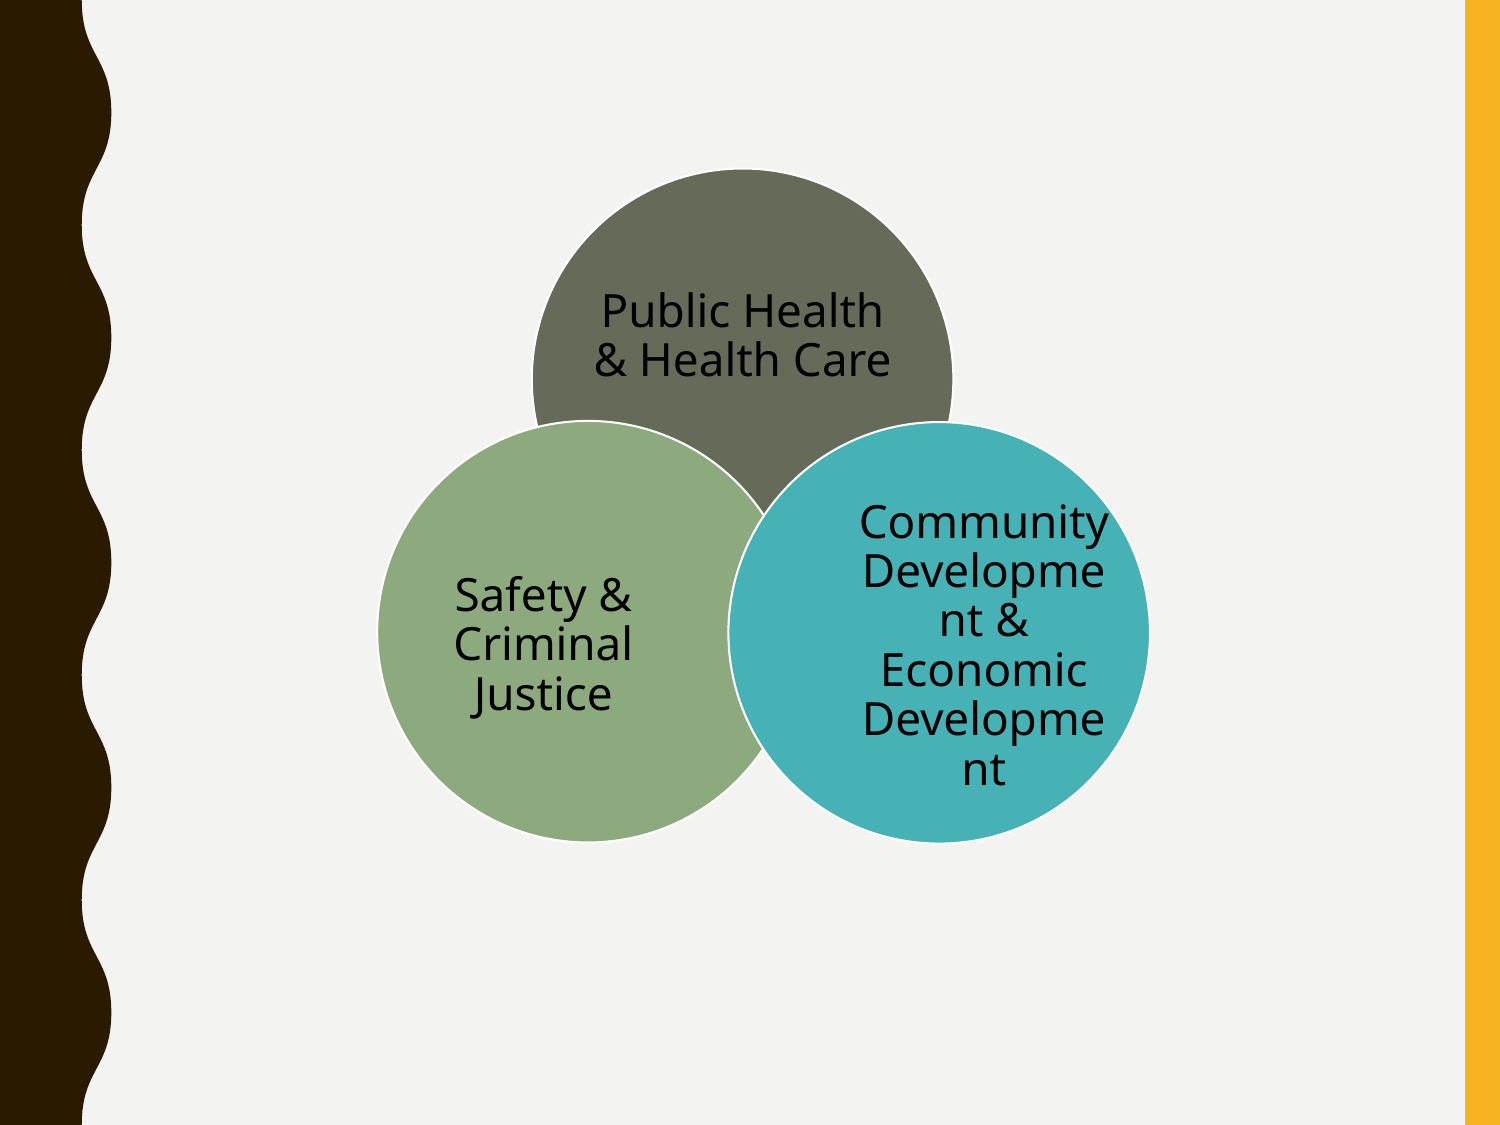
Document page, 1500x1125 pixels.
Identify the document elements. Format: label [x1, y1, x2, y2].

text_box [728, 422, 1150, 844]
text_box [531, 168, 954, 422]
text_box [377, 420, 799, 843]
